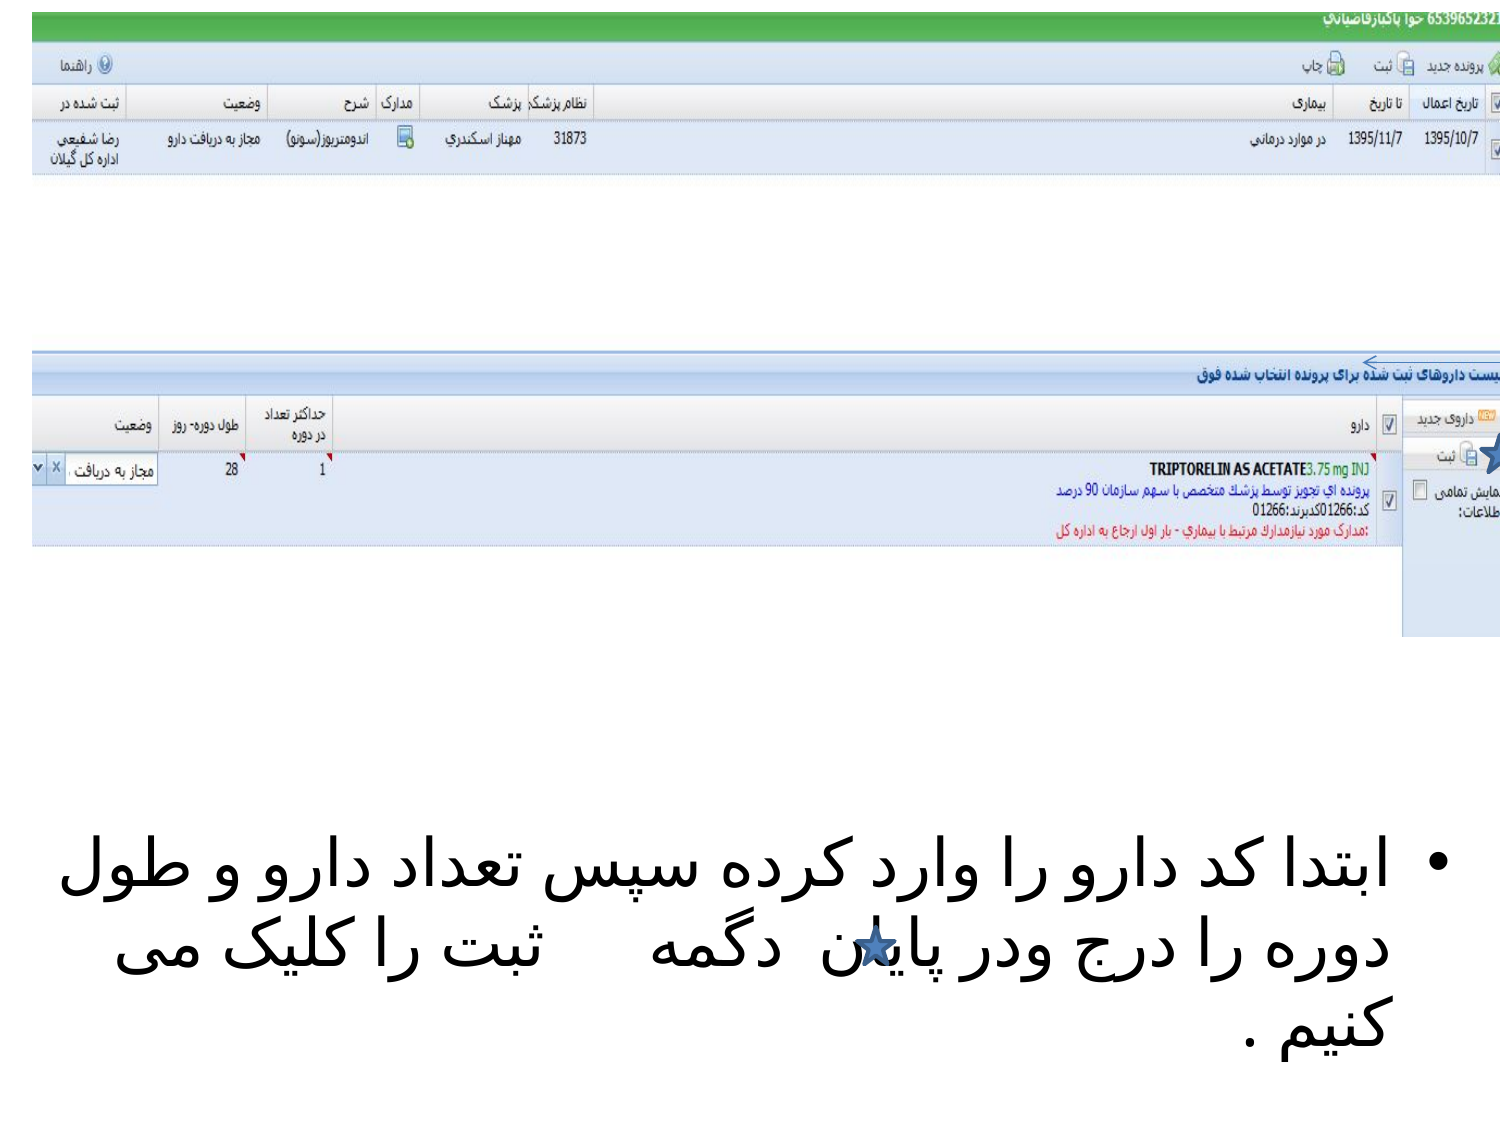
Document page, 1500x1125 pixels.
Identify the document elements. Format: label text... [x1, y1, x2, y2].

picture [32, 12, 1500, 638]
list ابتدا کد دارو را وارد کرده سپس تعداد دارو و طول دوره را درج ودر پایان دگمه ثبت را کلیک می کنیم . [25, 812, 1465, 1055]
text_box [855, 924, 897, 966]
